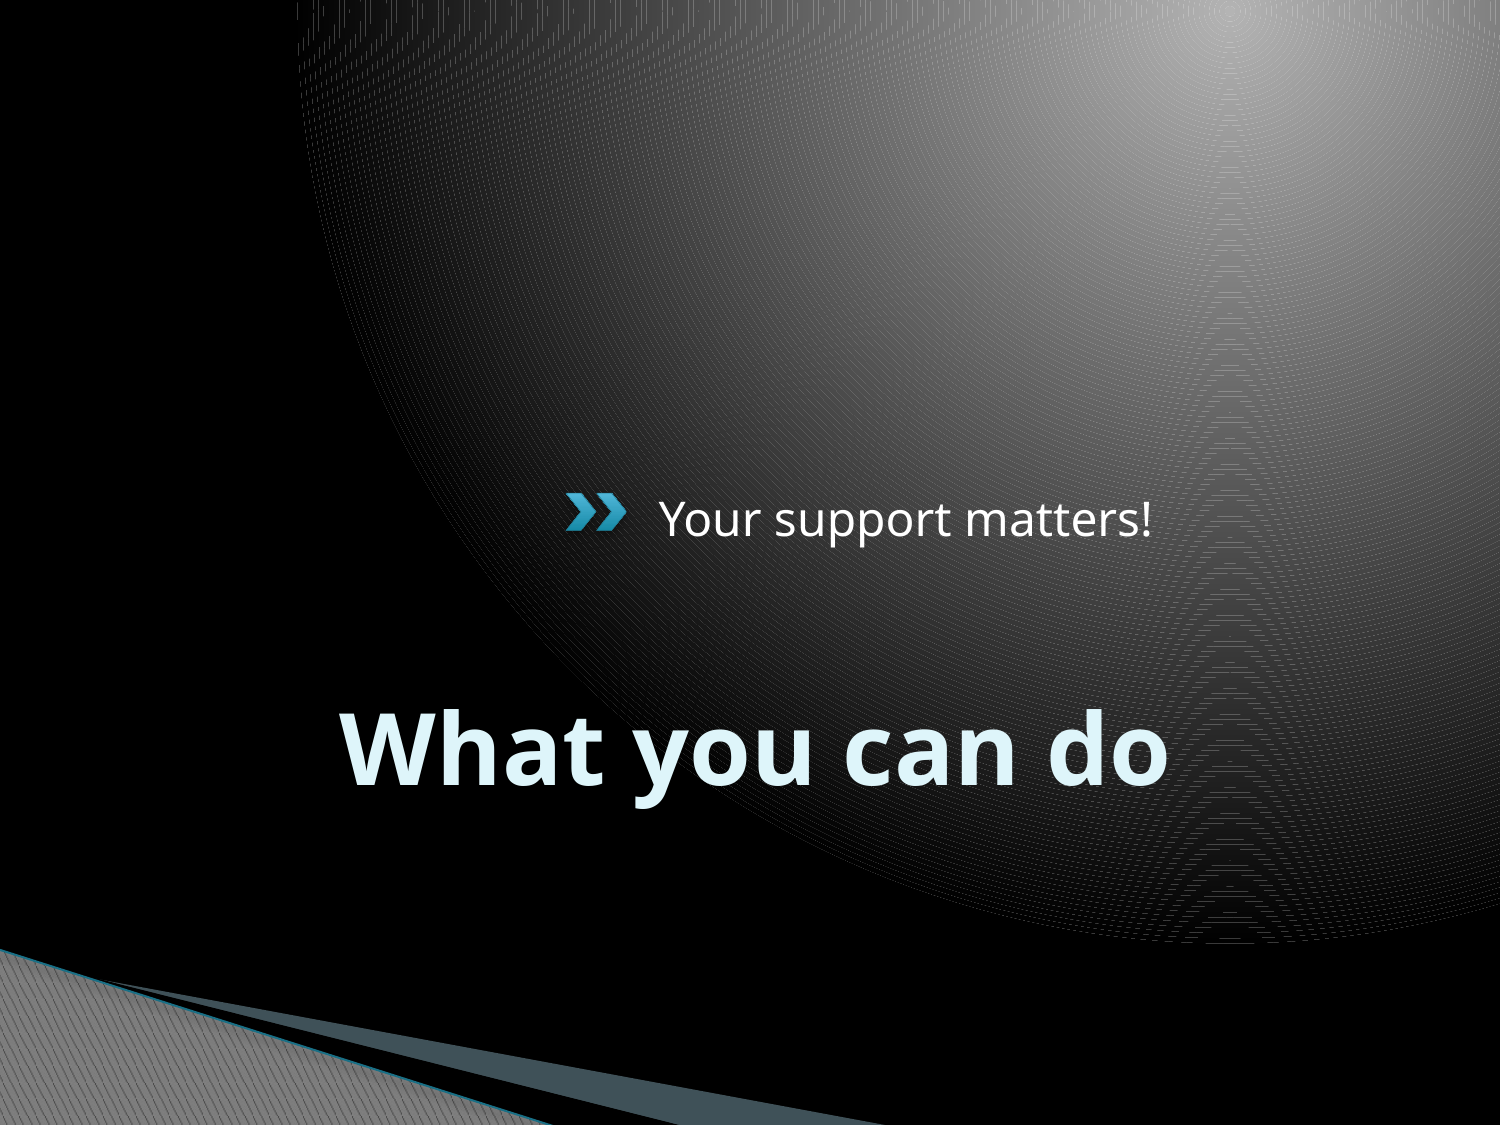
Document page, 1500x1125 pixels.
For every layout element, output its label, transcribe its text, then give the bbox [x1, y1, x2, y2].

list Your support matters! [643, 480, 1394, 720]
title What you can do [125, 537, 1388, 813]
picture [0, 952, 543, 1125]
